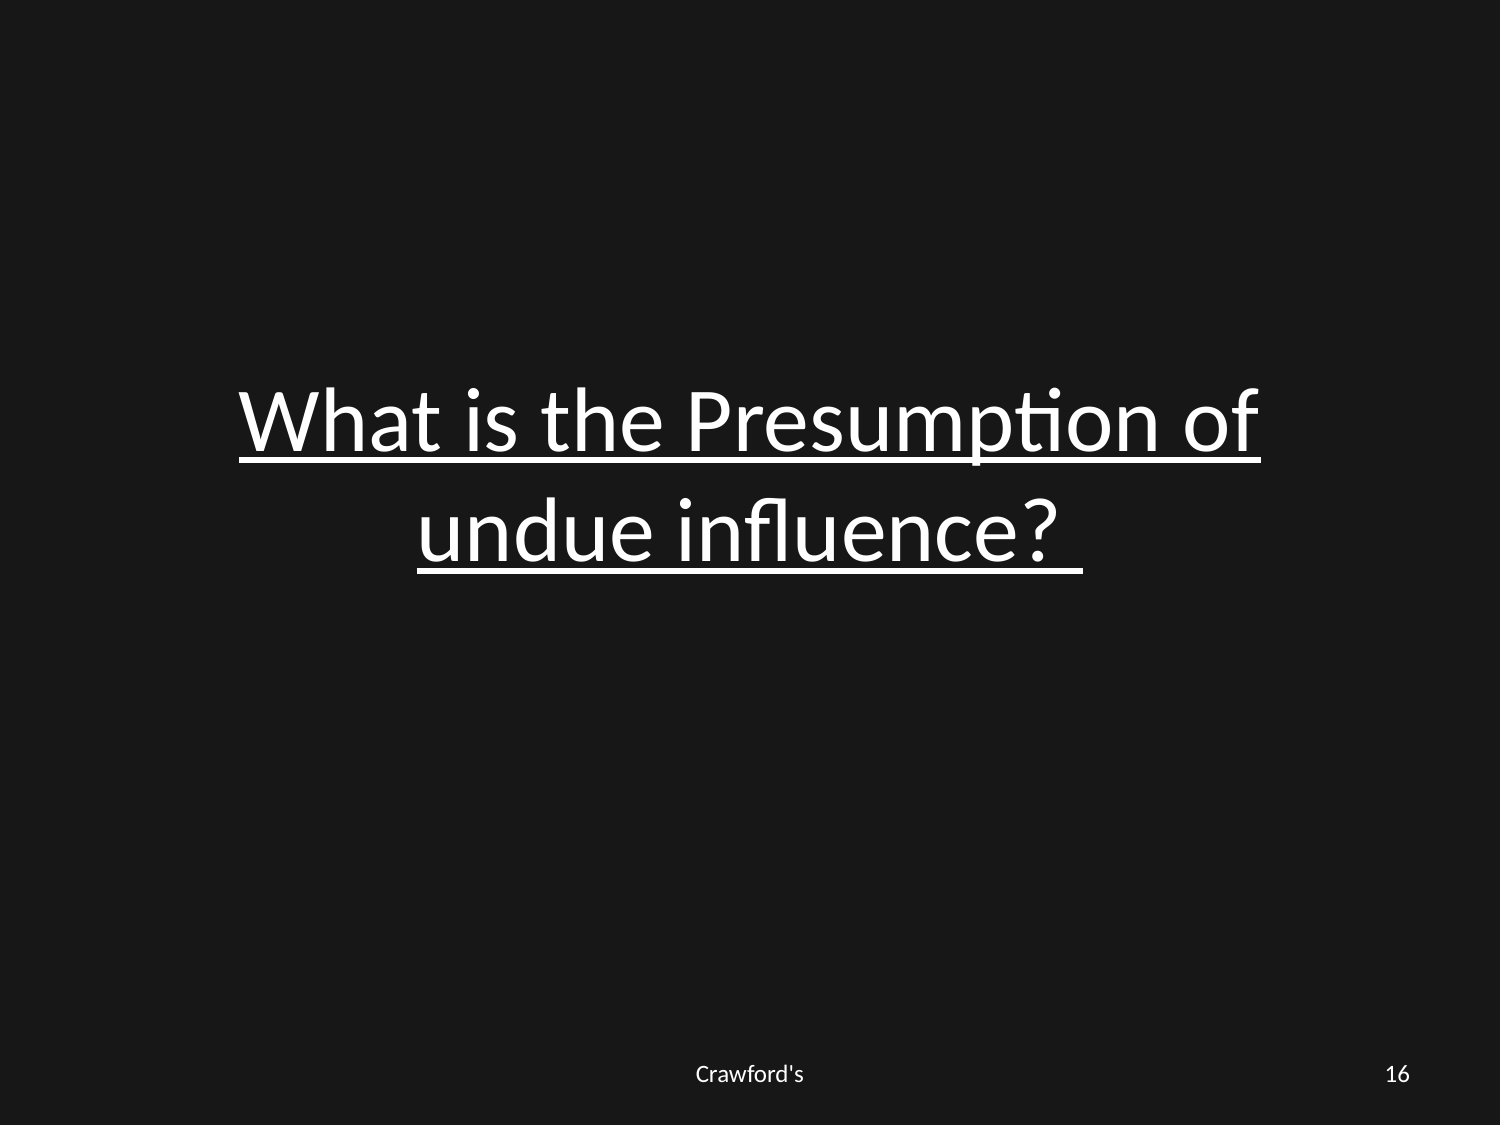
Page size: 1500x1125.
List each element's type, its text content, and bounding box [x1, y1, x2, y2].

footer Crawford's [512, 1042, 988, 1103]
title What is the Presumption of undue influence? [112, 349, 1388, 591]
slide_number 16 [1074, 1042, 1425, 1103]
